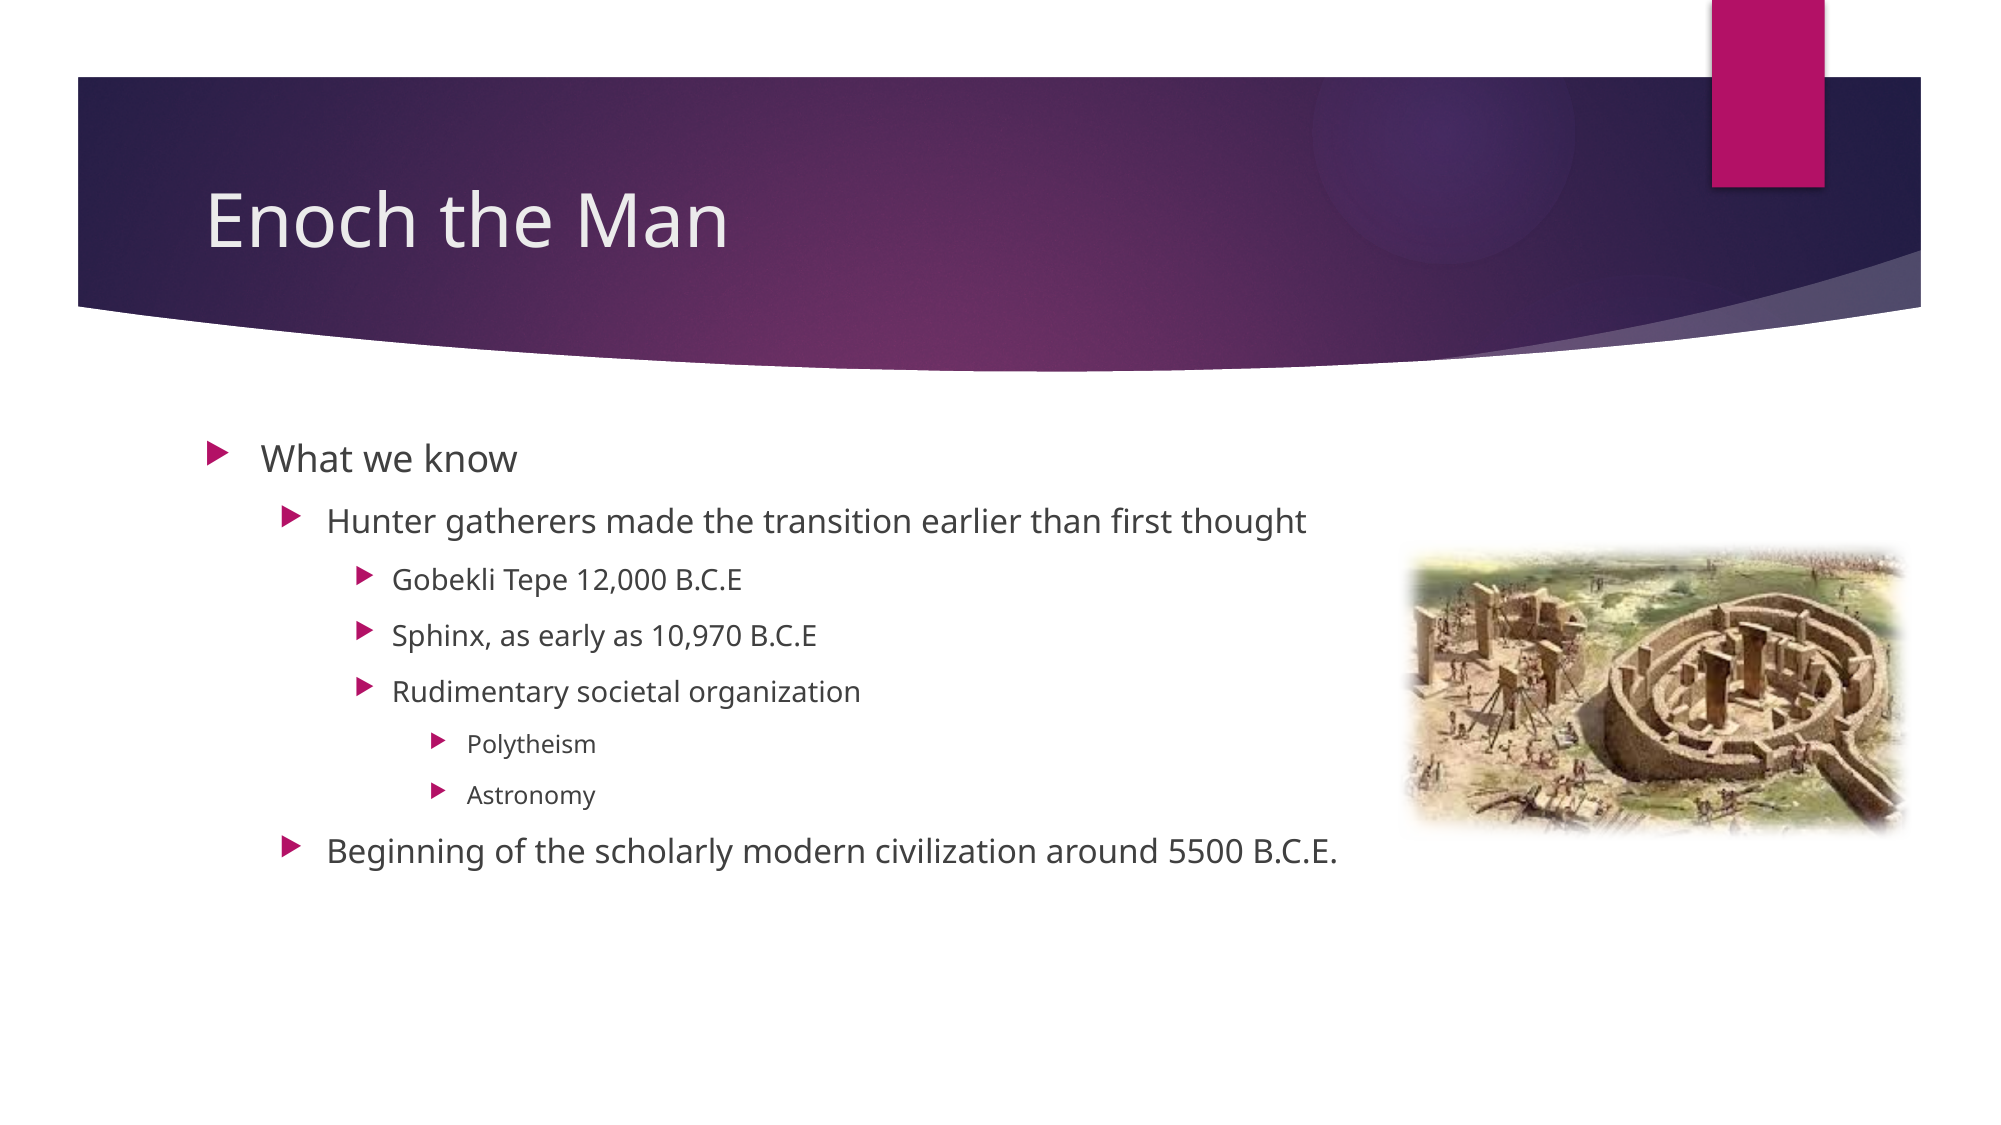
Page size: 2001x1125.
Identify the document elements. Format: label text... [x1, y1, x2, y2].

picture [1397, 539, 1913, 842]
list What we know Hunter gatherers made the transition earlier than first thought Gobekli Tepe 12,000 B.C.E Sphinx, as early as 10,970 B.C.E Rudimentary societal organization Polytheism Astronomy Beginning of the scholarly modern civilization around 5500 B.C.E. [189, 427, 1638, 988]
title Enoch the Man [189, 159, 1627, 276]
